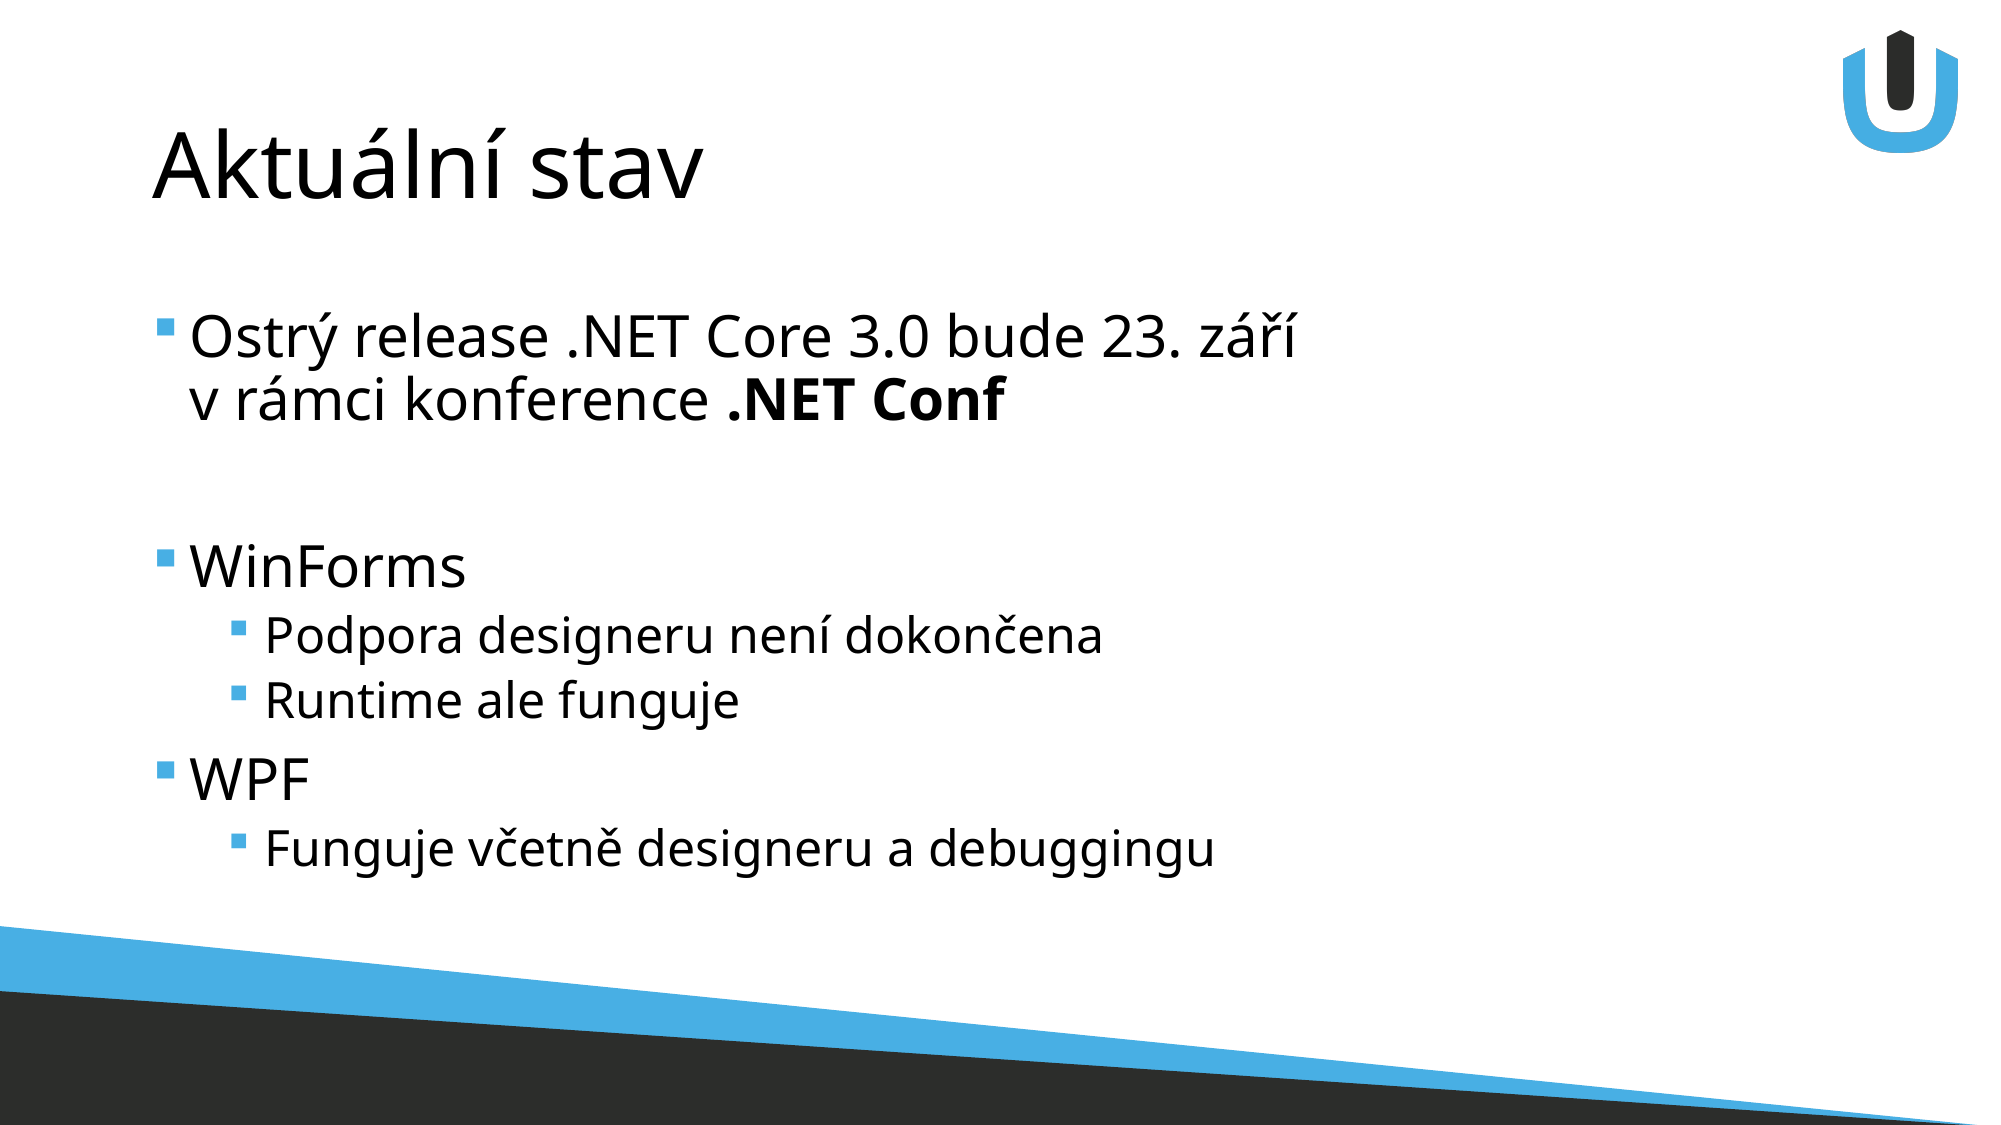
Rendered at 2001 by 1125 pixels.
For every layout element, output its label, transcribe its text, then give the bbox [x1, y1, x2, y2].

title Aktuální stav [137, 59, 1863, 278]
list Ostrý release .NET Core 3.0 bude 23. září v rámci konference .NET Conf WinForms Podpora designeru není dokončena Runtime ale funguje WPF Funguje včetně designeru a debuggingu [137, 299, 1863, 1014]
picture [1843, 30, 1958, 153]
